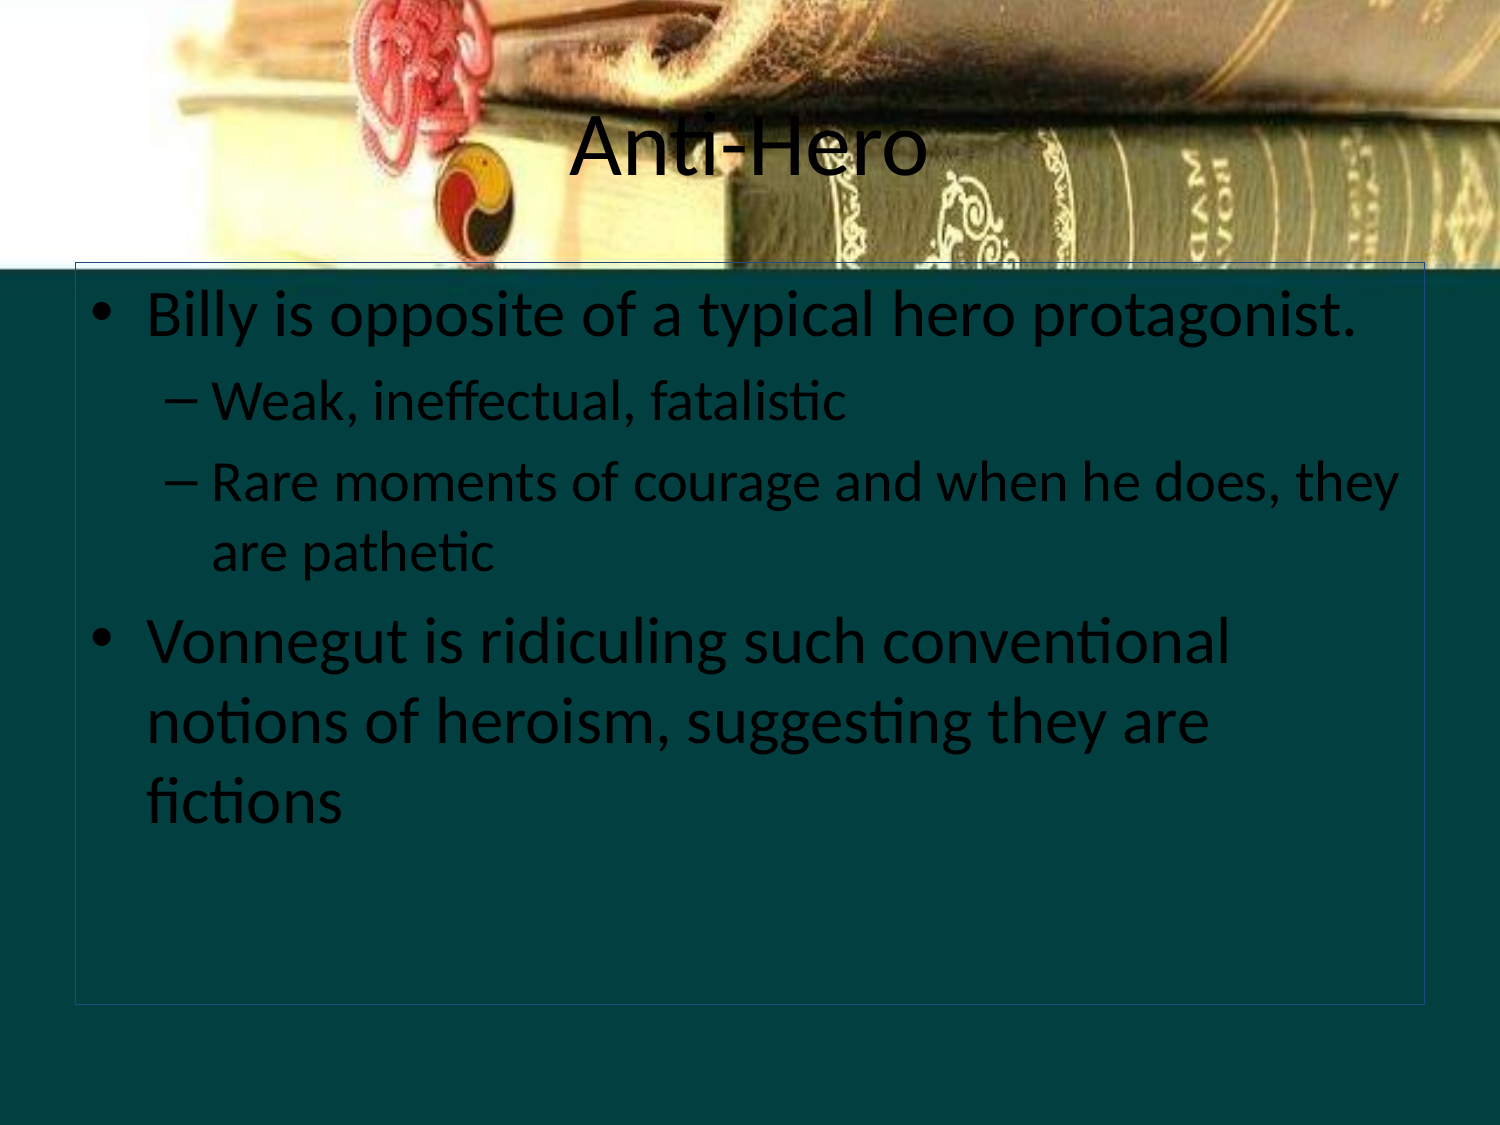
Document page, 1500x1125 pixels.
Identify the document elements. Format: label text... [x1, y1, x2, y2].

picture [0, 0, 1500, 1125]
title Anti-Hero [75, 45, 1425, 233]
list Billy is opposite of a typical hero protagonist. Weak, ineffectual, fatalistic Rare moments of courage and when he does, they are pathetic Vonnegut is ridiculing such conventional notions of heroism, suggesting they are fictions [75, 262, 1425, 1005]
